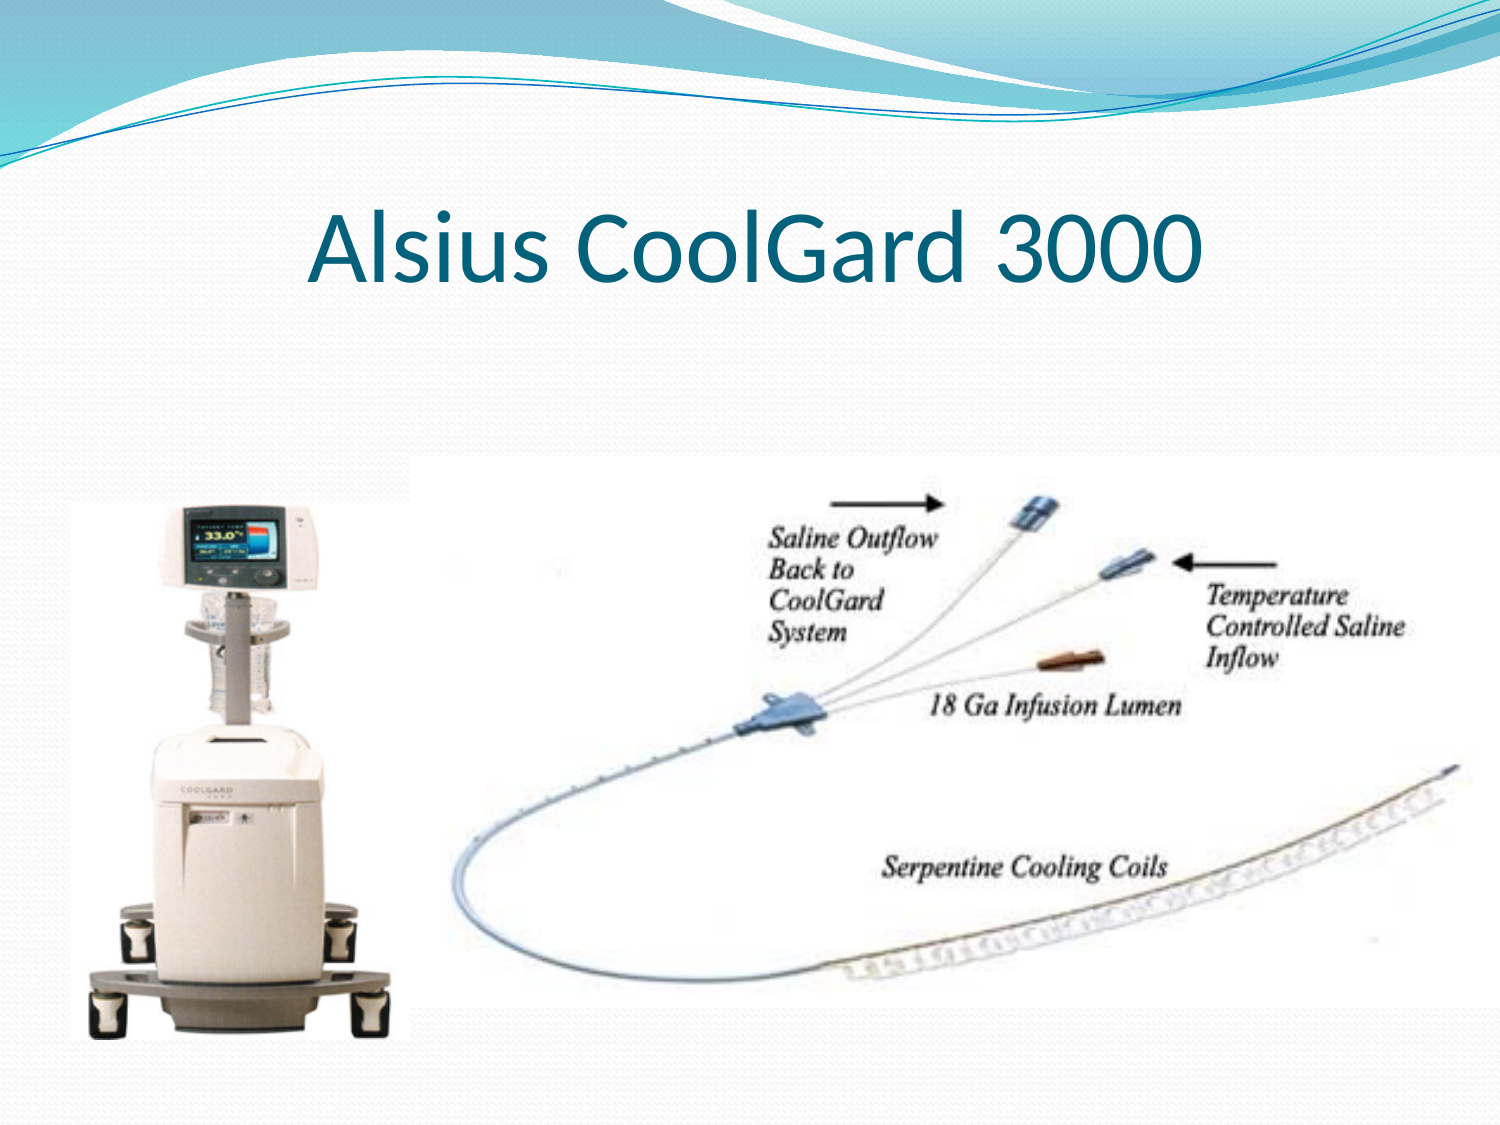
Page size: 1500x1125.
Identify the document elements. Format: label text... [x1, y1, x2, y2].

title Alsius CoolGard 3000 [75, 115, 1438, 303]
text_box [ CLOSE WINDOW ] [657, 180, 842, 276]
text_box [ CLOSE WINDOW ] [657, 0, 842, 180]
picture [409, 456, 1500, 1009]
picture [70, 503, 410, 1041]
